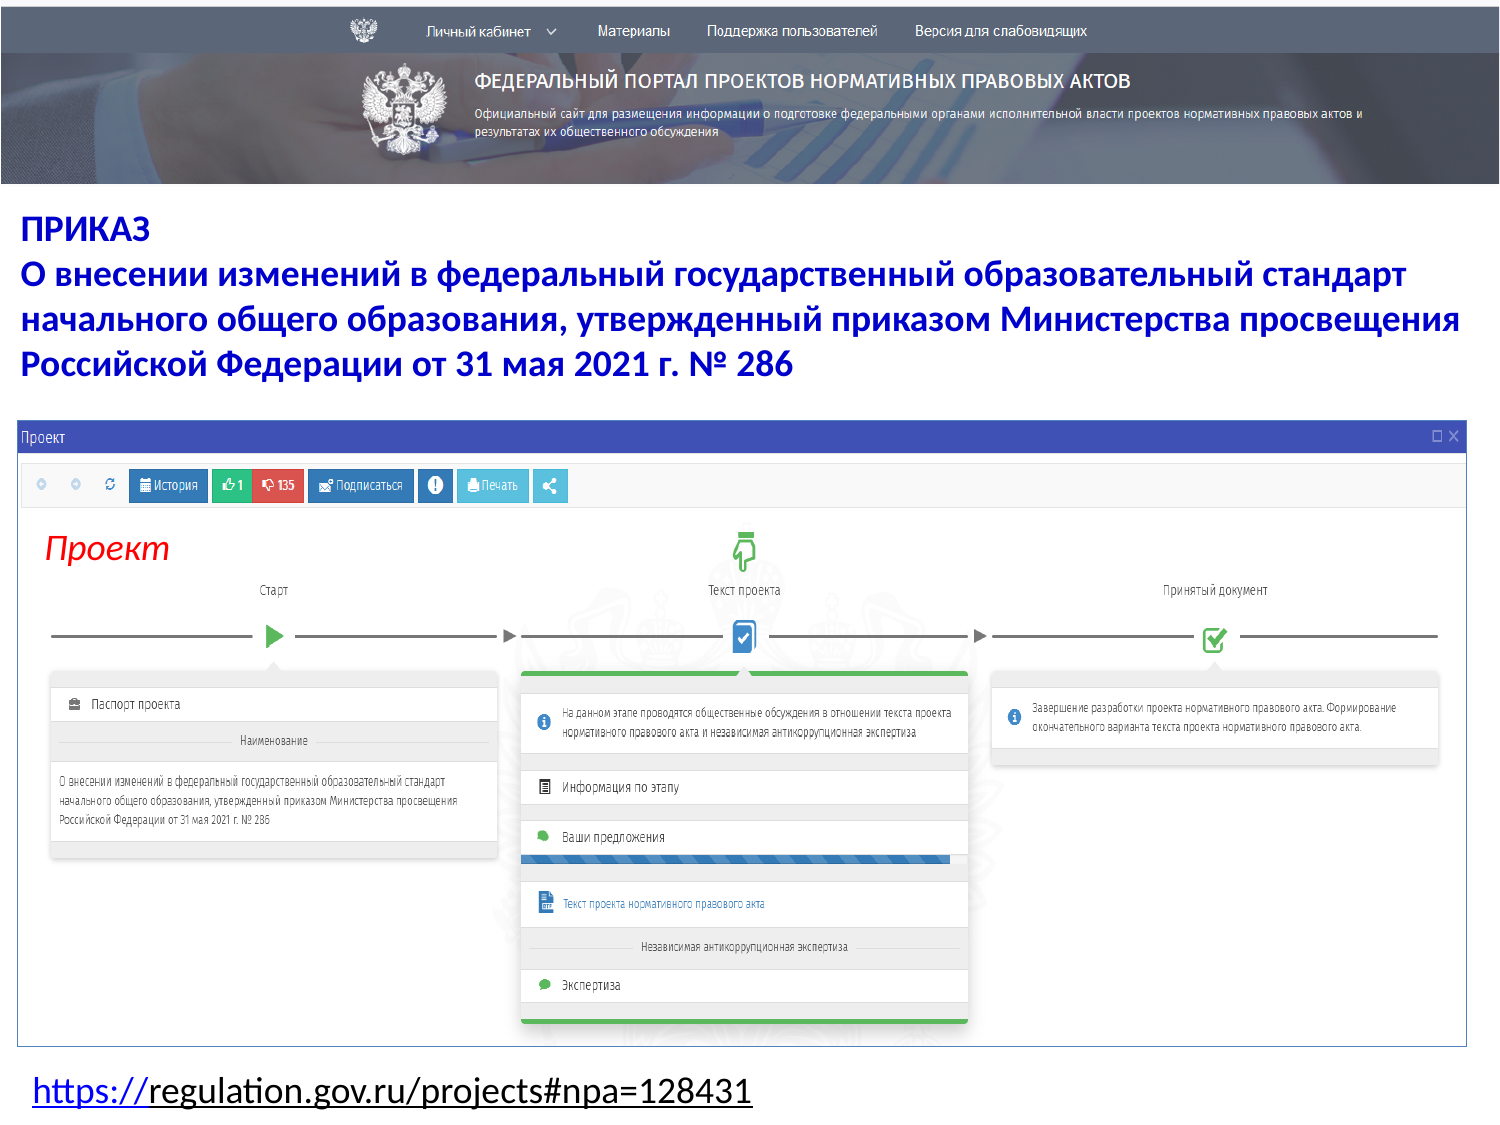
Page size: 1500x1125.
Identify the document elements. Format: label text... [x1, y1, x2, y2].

text_box https://regulation.gov.ru/projects#npa=128431 [17, 1058, 1140, 1119]
picture [17, 420, 1467, 1048]
text_box ПРИКАЗ О внесении изменений в федеральный государственный образовательный стандарт начального общего образования, утвержденный приказом Министерства просвещения Российской Федерации от 31 мая 2021 г. № 286 [5, 196, 1500, 391]
picture [0, 0, 1500, 187]
